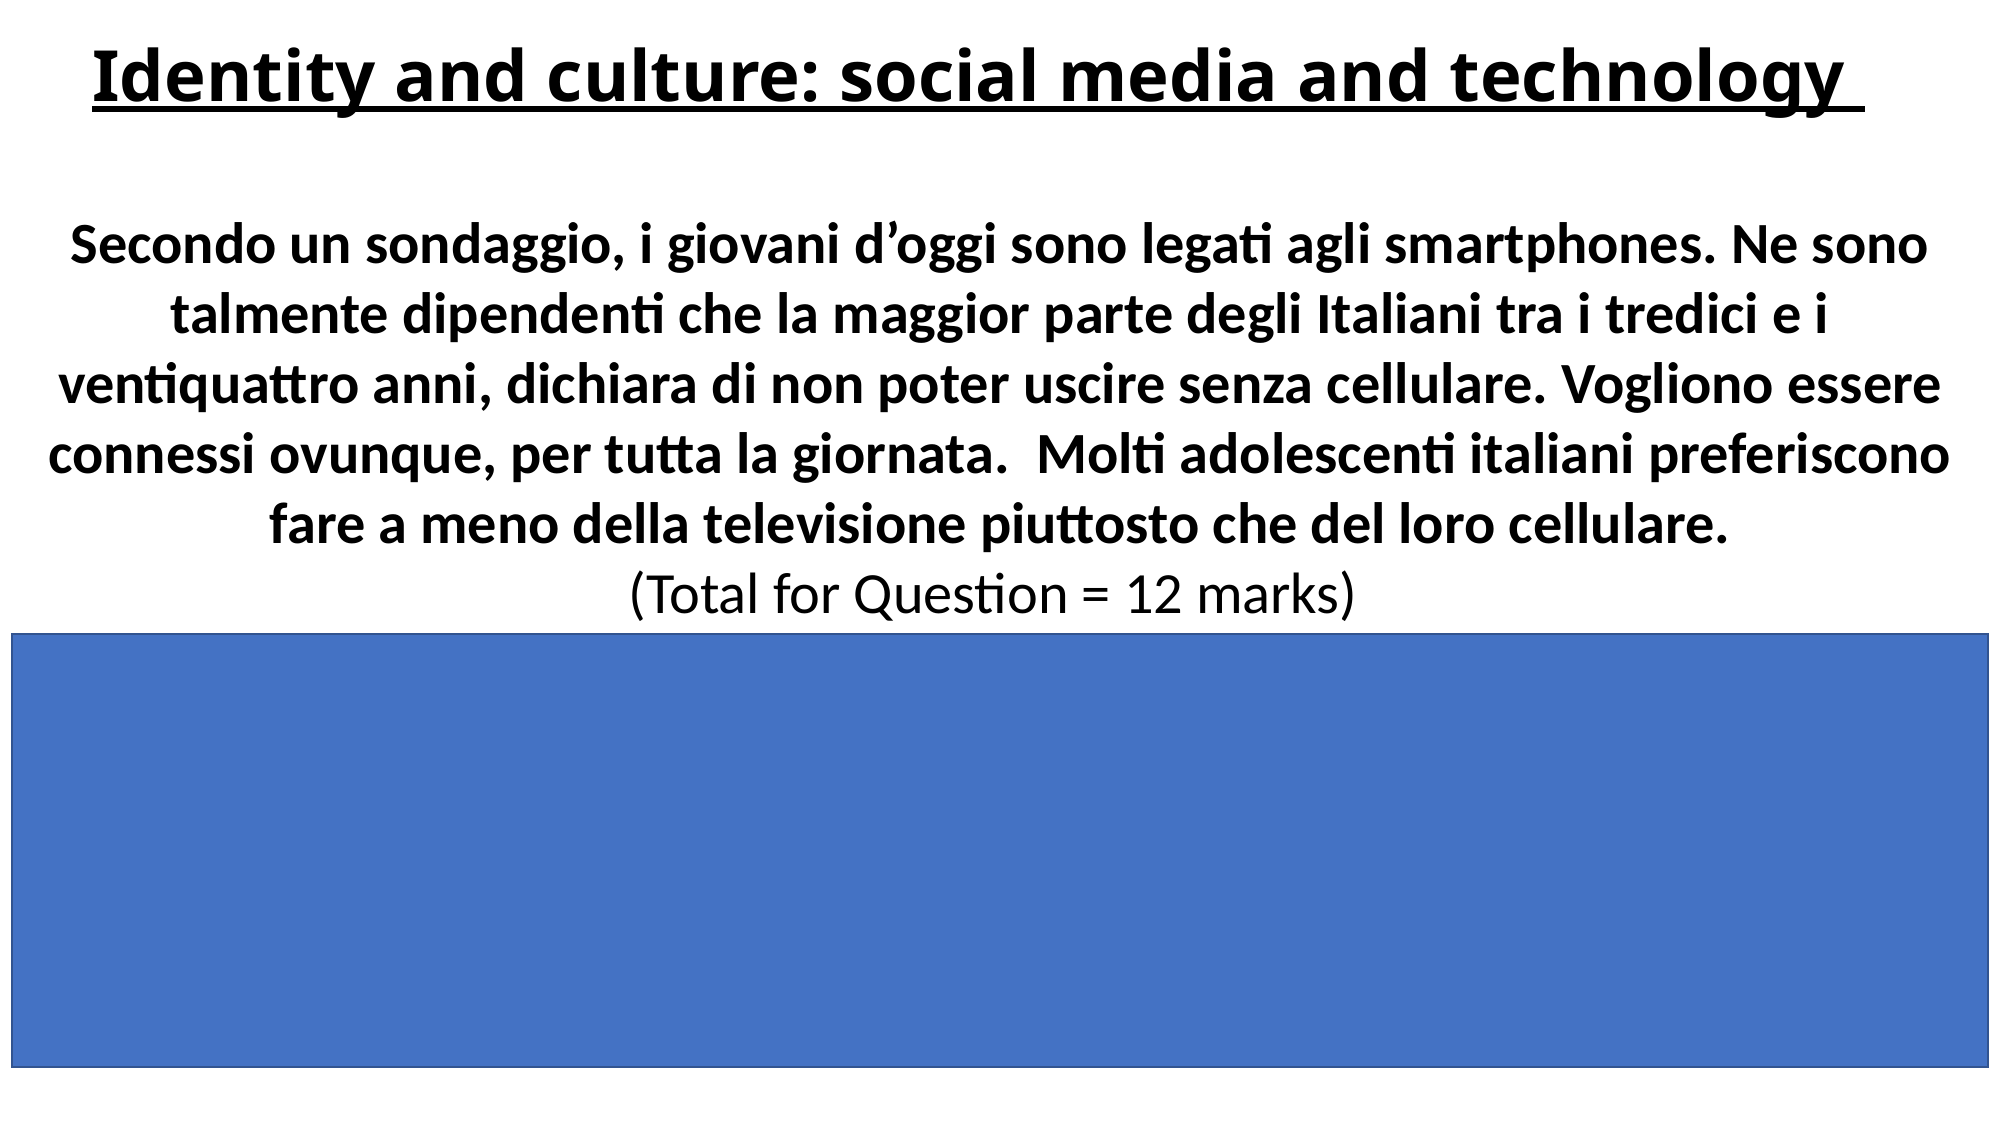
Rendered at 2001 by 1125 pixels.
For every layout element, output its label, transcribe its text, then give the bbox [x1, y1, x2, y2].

text_box [11, 633, 1989, 1068]
list Secondo un sondaggio, i giovani d’oggi sono legati agli smartphones. Ne sono talmente dipendenti che la maggior parte degli Italiani tra i tredici e i ventiquattro anni, dichiara di non poter uscire senza cellulare. Vogliono essere connessi ovunque, per tutta la giornata. Molti adolescenti italiani preferiscono fare a meno della televisione piuttosto che del loro cellulare. (Total for Question = 12 marks) According to a survey, youngsters nowadays are attached to their smartphones. They are so addicted to them that the majority of Italians between the age of thirteen and twenty four, say they cannot go out without a mobile phone. They want to stay connected everywhere, all day long. Many Italian teenagers prefer to do without TV, rather than their mobile. [0, 197, 2000, 1027]
title Identity and culture: social media and technology [47, 0, 1910, 157]
